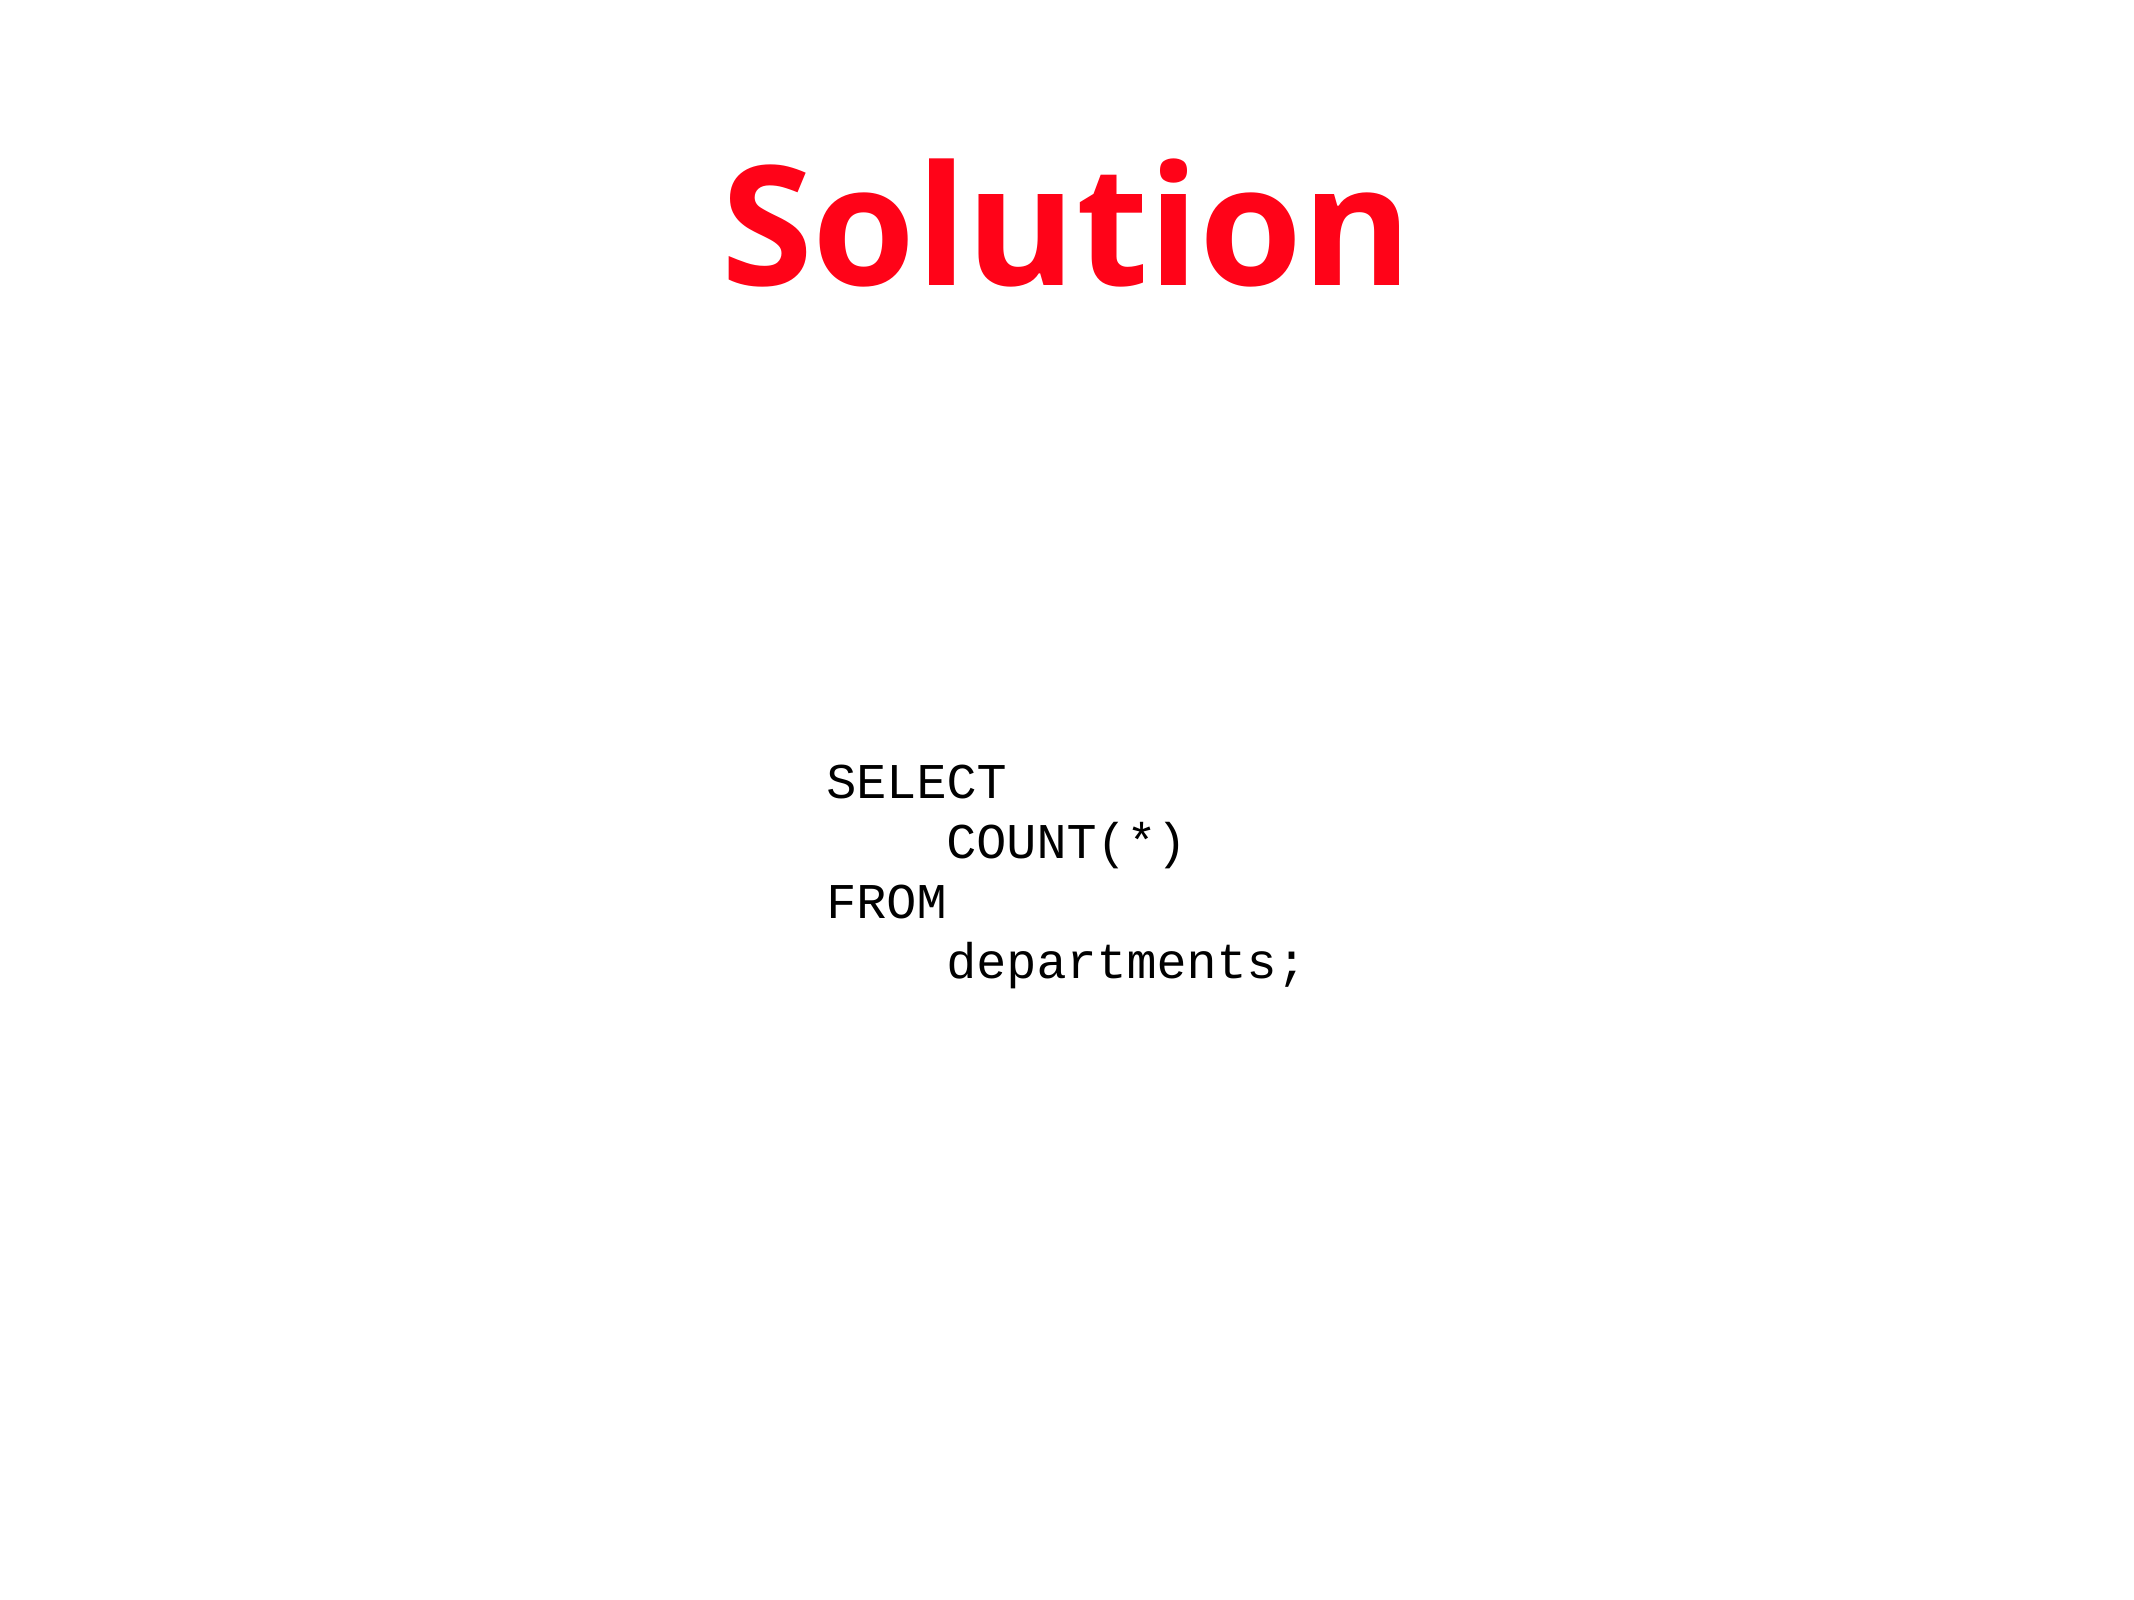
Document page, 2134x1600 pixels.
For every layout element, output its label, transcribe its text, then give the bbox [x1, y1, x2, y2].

text_box SELECT COUNT(*) FROM departments; [818, 740, 1315, 998]
title Solution [155, 41, 1978, 397]
